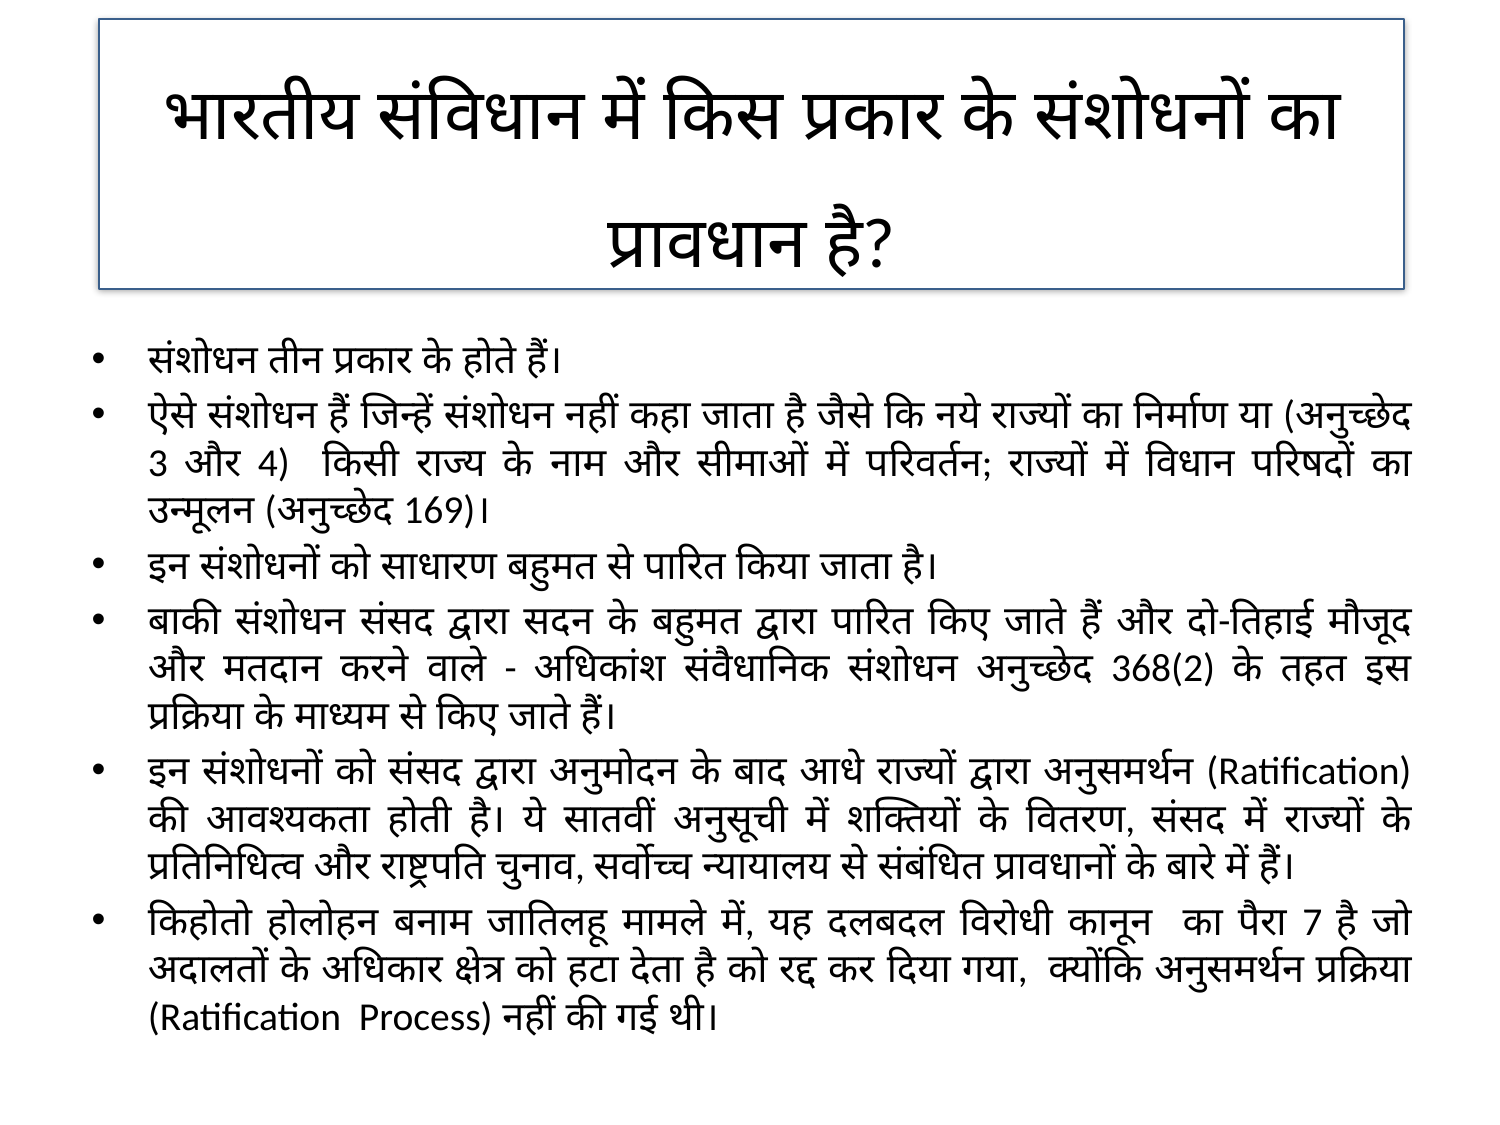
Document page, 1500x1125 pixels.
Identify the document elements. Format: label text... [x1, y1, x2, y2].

list संशोधन तीन प्रकार के होते हैं। ऐसे संशोधन हैं जिन्हें संशोधन नहीं कहा जाता है जैसे कि नये राज्यों का निर्माण या (अनुच्छेद 3 और 4) किसी राज्य के नाम और सीमाओं में परिवर्तन; राज्यों में विधान परिषदों का उन्मूलन (अनुच्छेद 169)। इन संशोधनों को साधारण बहुमत से पारित किया जाता है। बाकी संशोधन संसद द्वारा सदन के बहुमत द्वारा पारित किए जाते हैं और दो-तिहाई मौजूद और मतदान करने वाले - अधिकांश संवैधानिक संशोधन अनुच्छेद 368(2) के तहत इस प्रक्रिया के माध्यम से किए जाते हैं। इन संशोधनों को संसद द्वारा अनुमोदन के बाद आधे राज्यों द्वारा अनुसमर्थन (Ratification) की आवश्यकता होती है। ये सातवीं अनुसूची में शक्तियों के वितरण, संसद में राज्यों के प्रतिनिधित्व और राष्ट्रपति चुनाव, सर्वोच्च न्यायालय से संबंधित प्रावधानों के बारे में हैं। किहोतो होलोहन बनाम जातिलहू मामले में, यह दलबदल विरोधी कानून का पैरा 7 है जो अदालतों के अधिकार क्षेत्र को हटा देता है को रद्द कर दिया गया, क्योंकि अनुसमर्थन प्रक्रिया (Ratification Process) नहीं की गई थी। [76, 326, 1427, 1069]
text_box भारतीय संविधान में किस प्रकार के संशोधनों का प्रावधान है? [99, 18, 1405, 289]
